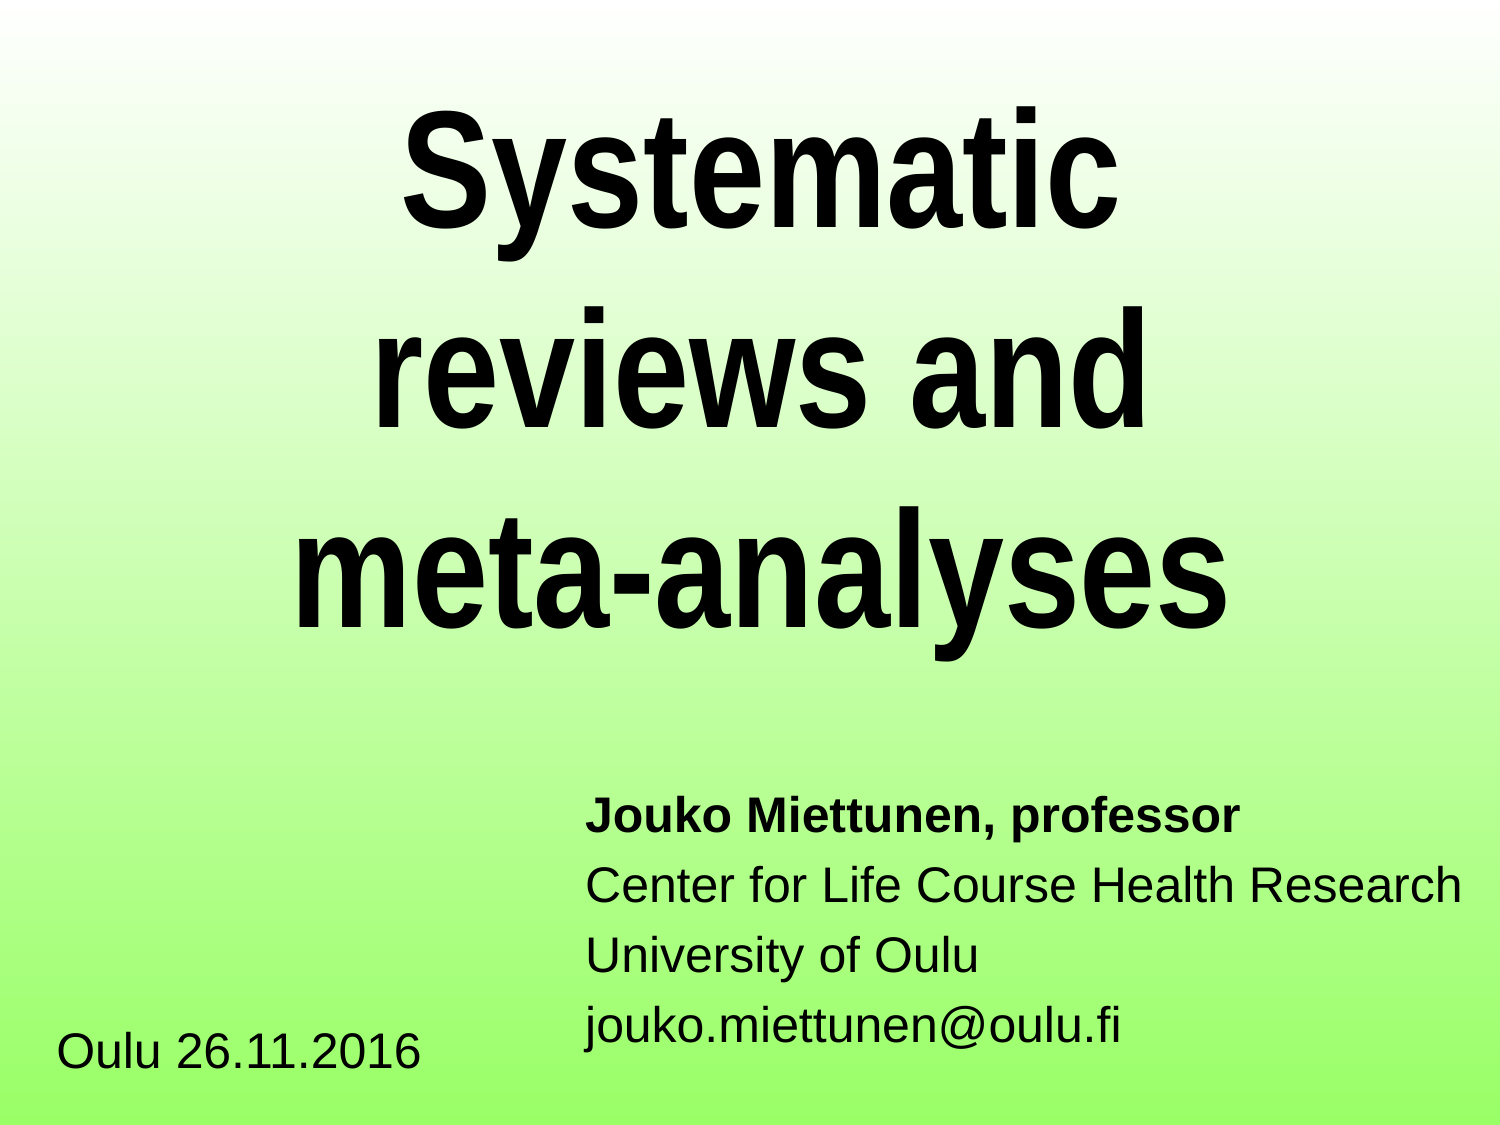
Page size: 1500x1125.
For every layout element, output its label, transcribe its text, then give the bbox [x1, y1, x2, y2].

text_box Oulu 26.11.2016 [41, 1011, 703, 1094]
title Systematic reviews and meta-analyses [253, 267, 1270, 455]
text_box Jouko Miettunen, professor Center for Life Course Health Research University of Oulu jouko.miettunen@oulu.fi [513, 775, 1500, 1094]
